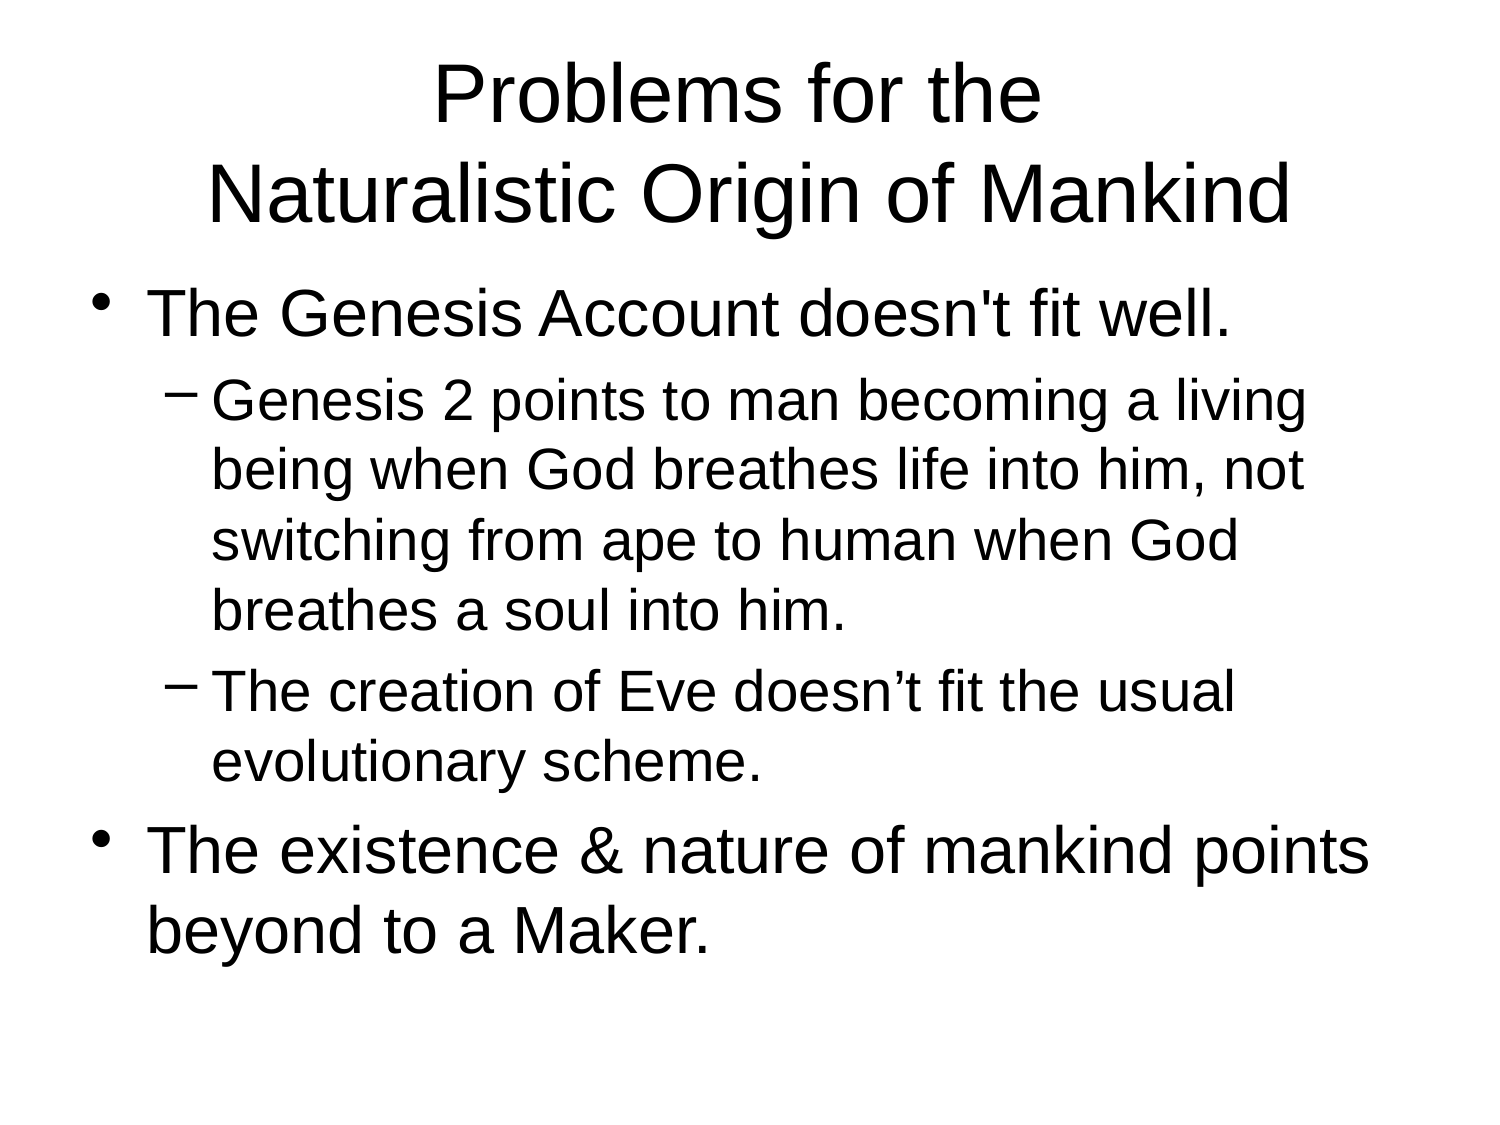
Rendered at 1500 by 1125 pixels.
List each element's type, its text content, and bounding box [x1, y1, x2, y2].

list The Genesis Account doesn't fit well. Genesis 2 points to man becoming a living being when God breathes life into him, not switching from ape to human when God breathes a soul into him. The creation of Eve doesn’t fit the usual evolutionary scheme. The existence & nature of mankind points beyond to a Maker. [75, 262, 1425, 1005]
title Problems for the Naturalistic Origin of Mankind [75, 45, 1425, 233]
